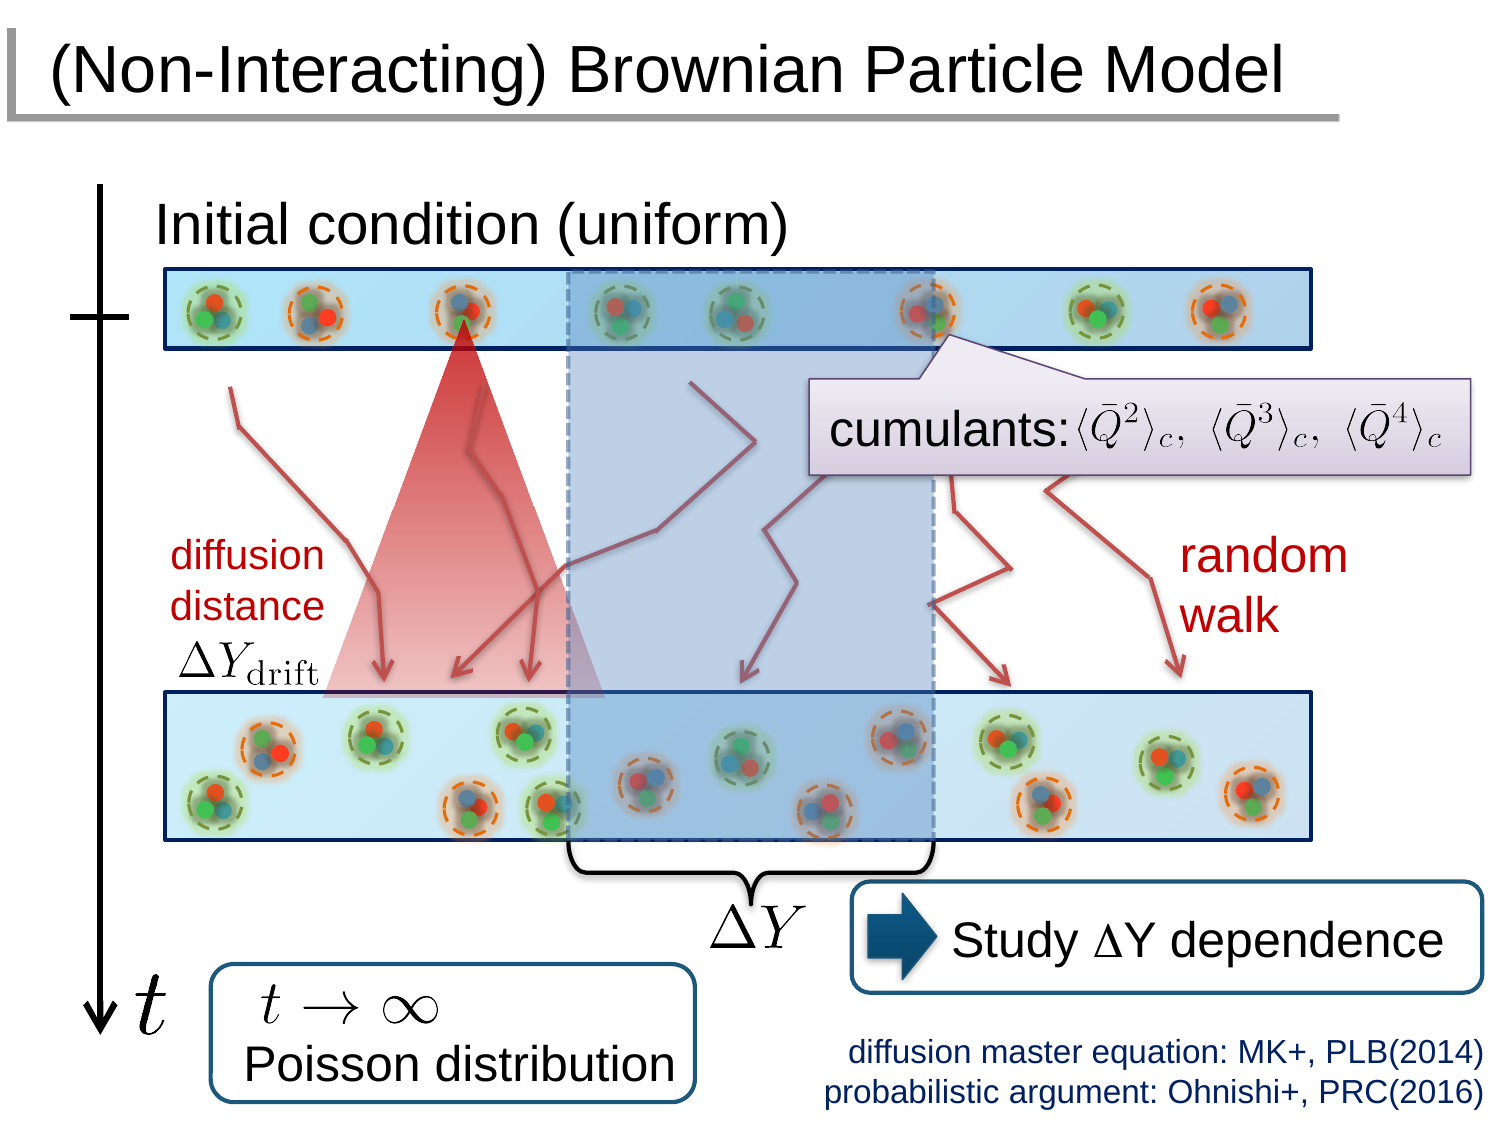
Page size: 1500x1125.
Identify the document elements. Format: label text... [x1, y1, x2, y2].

picture [260, 983, 438, 1024]
text_box [183, 770, 249, 836]
title (Non-Interacting) Brownian Particle Model [15, 17, 1351, 115]
text_box [525, 780, 562, 832]
text_box [208, 961, 697, 1105]
text_box [349, 711, 403, 765]
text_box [568, 271, 1483, 993]
text_box [187, 774, 244, 818]
text_box [521, 776, 562, 840]
text_box Initial condition (uniform) [139, 179, 807, 264]
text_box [808, 378, 1471, 476]
text_box [188, 286, 242, 316]
text_box [241, 722, 296, 777]
text_box [499, 707, 549, 718]
text_box [491, 706, 557, 768]
picture [135, 973, 166, 1036]
text_box [526, 781, 563, 836]
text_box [229, 381, 563, 688]
text_box [165, 269, 569, 316]
text_box [495, 740, 552, 763]
text_box [289, 287, 343, 316]
text_box Poisson distribution [228, 1023, 692, 1099]
text_box [348, 709, 405, 751]
text_box [436, 285, 490, 316]
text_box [157, 317, 563, 698]
text_box [165, 706, 563, 840]
text_box [497, 708, 551, 762]
text_box diffusion master equation: MK+, PLB(2014) probabilistic argument: Ohnishi+, PRC(2016) [808, 1023, 1500, 1118]
text_box [444, 781, 498, 836]
text_box [188, 776, 242, 830]
text_box [344, 706, 410, 771]
